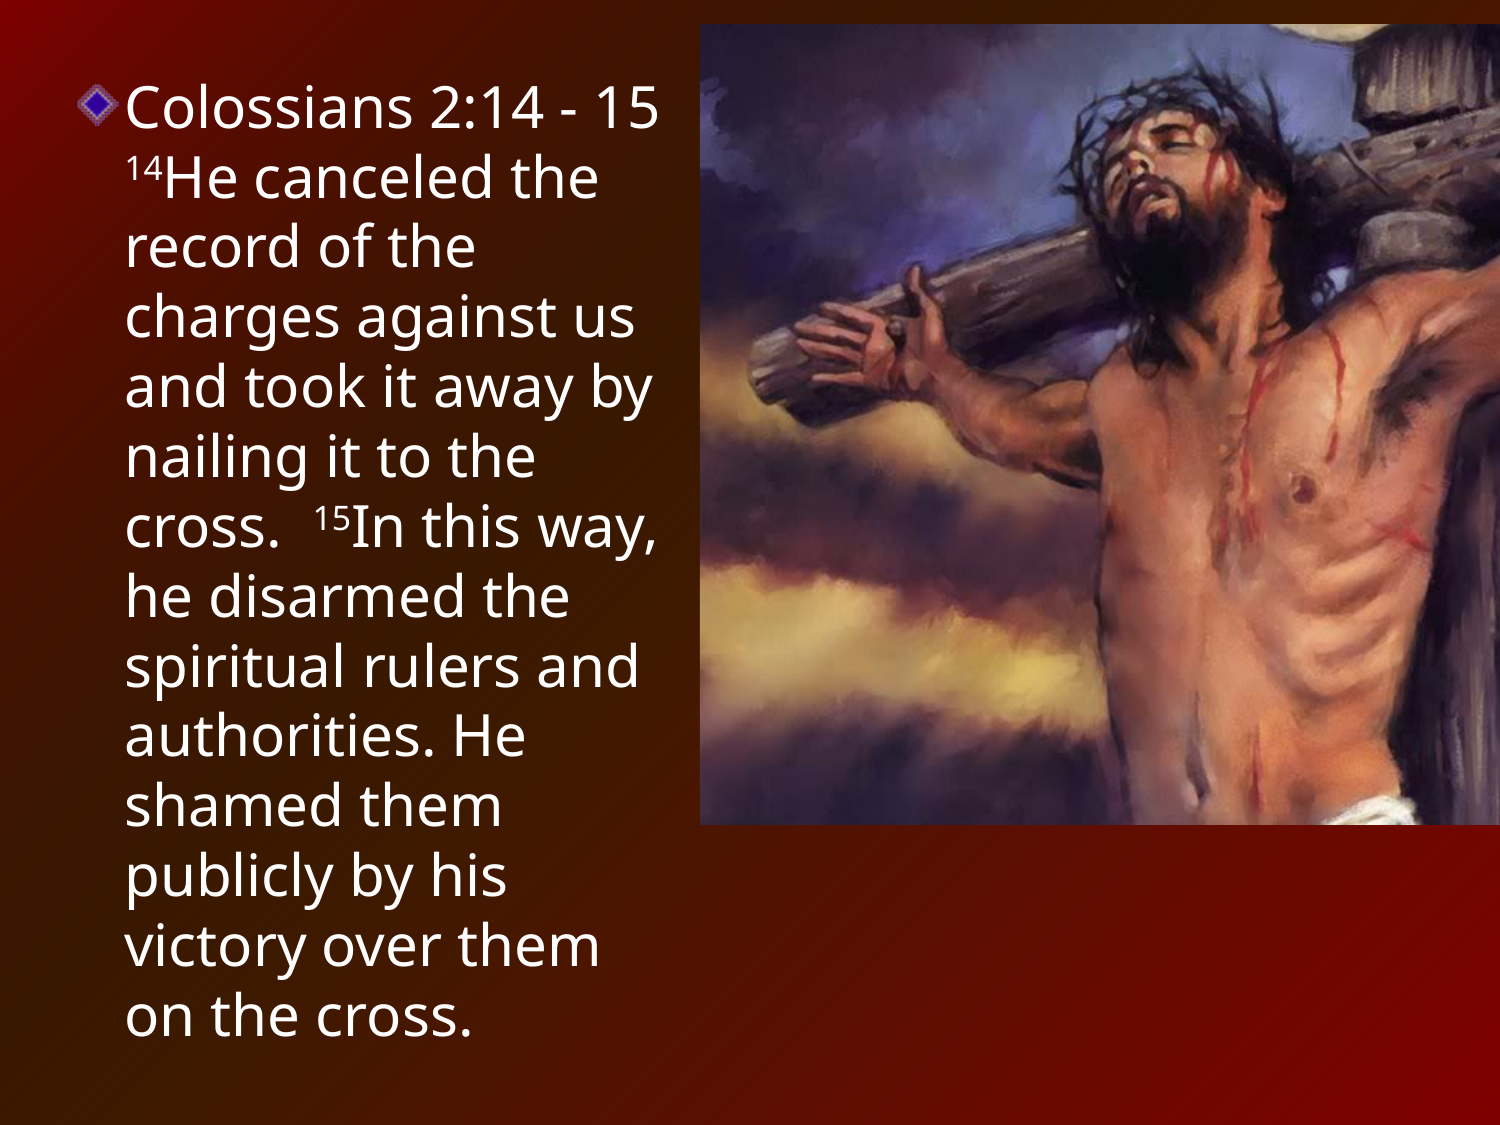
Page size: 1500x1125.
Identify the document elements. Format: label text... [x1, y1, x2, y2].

picture [699, 24, 1500, 826]
picture [77, 84, 119, 126]
list Colossians 2:14 - 15 14He canceled the record of the charges against us and took it away by nailing it to the cross. 15In this way, he disarmed the spiritual rulers and authorities. He shamed them publicly by his victory over them on the cross. [0, 62, 700, 1075]
